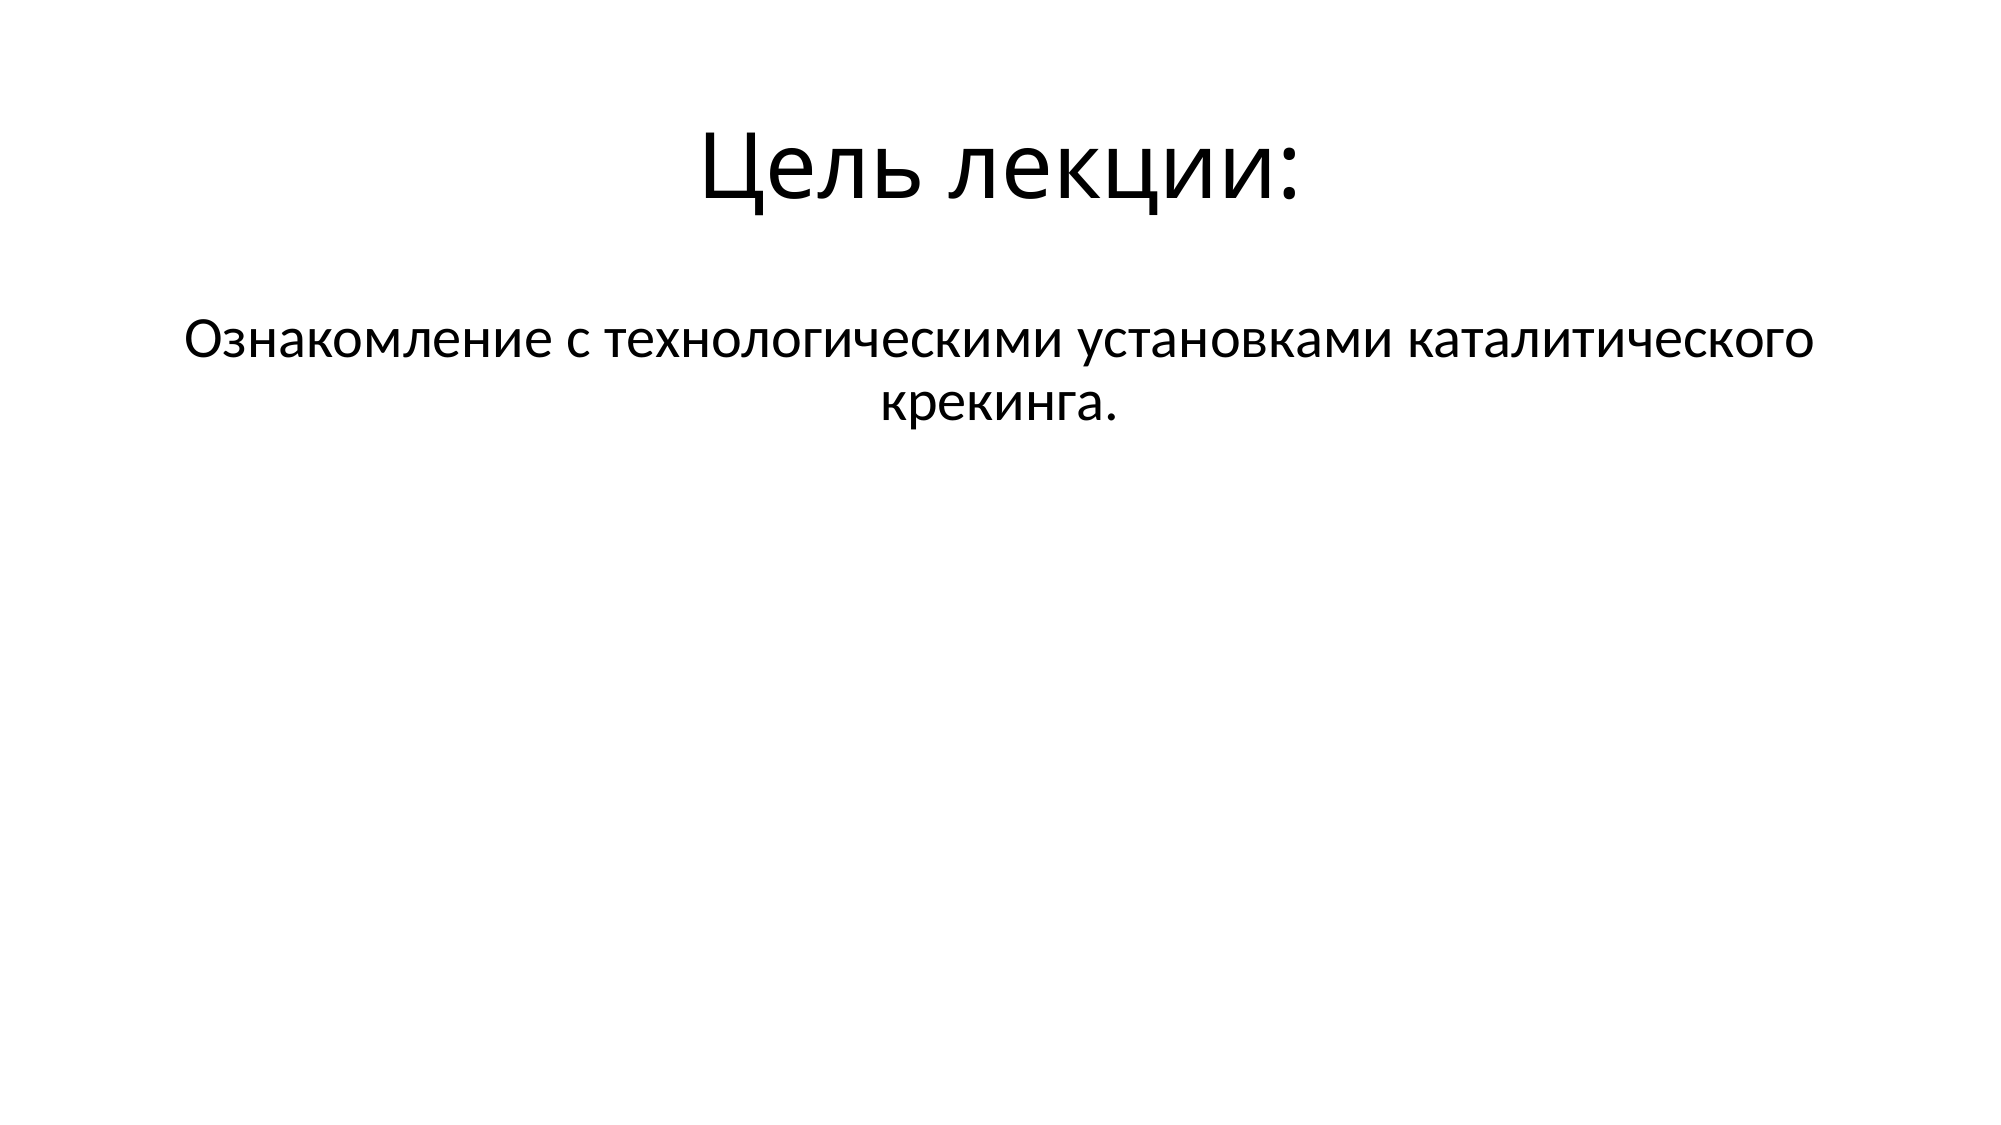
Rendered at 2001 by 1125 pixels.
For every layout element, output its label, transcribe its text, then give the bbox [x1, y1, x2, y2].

title Цель лекции: [137, 59, 1863, 278]
list Ознакомление с технологическими установками каталитического крекинга. [137, 299, 1863, 1014]
